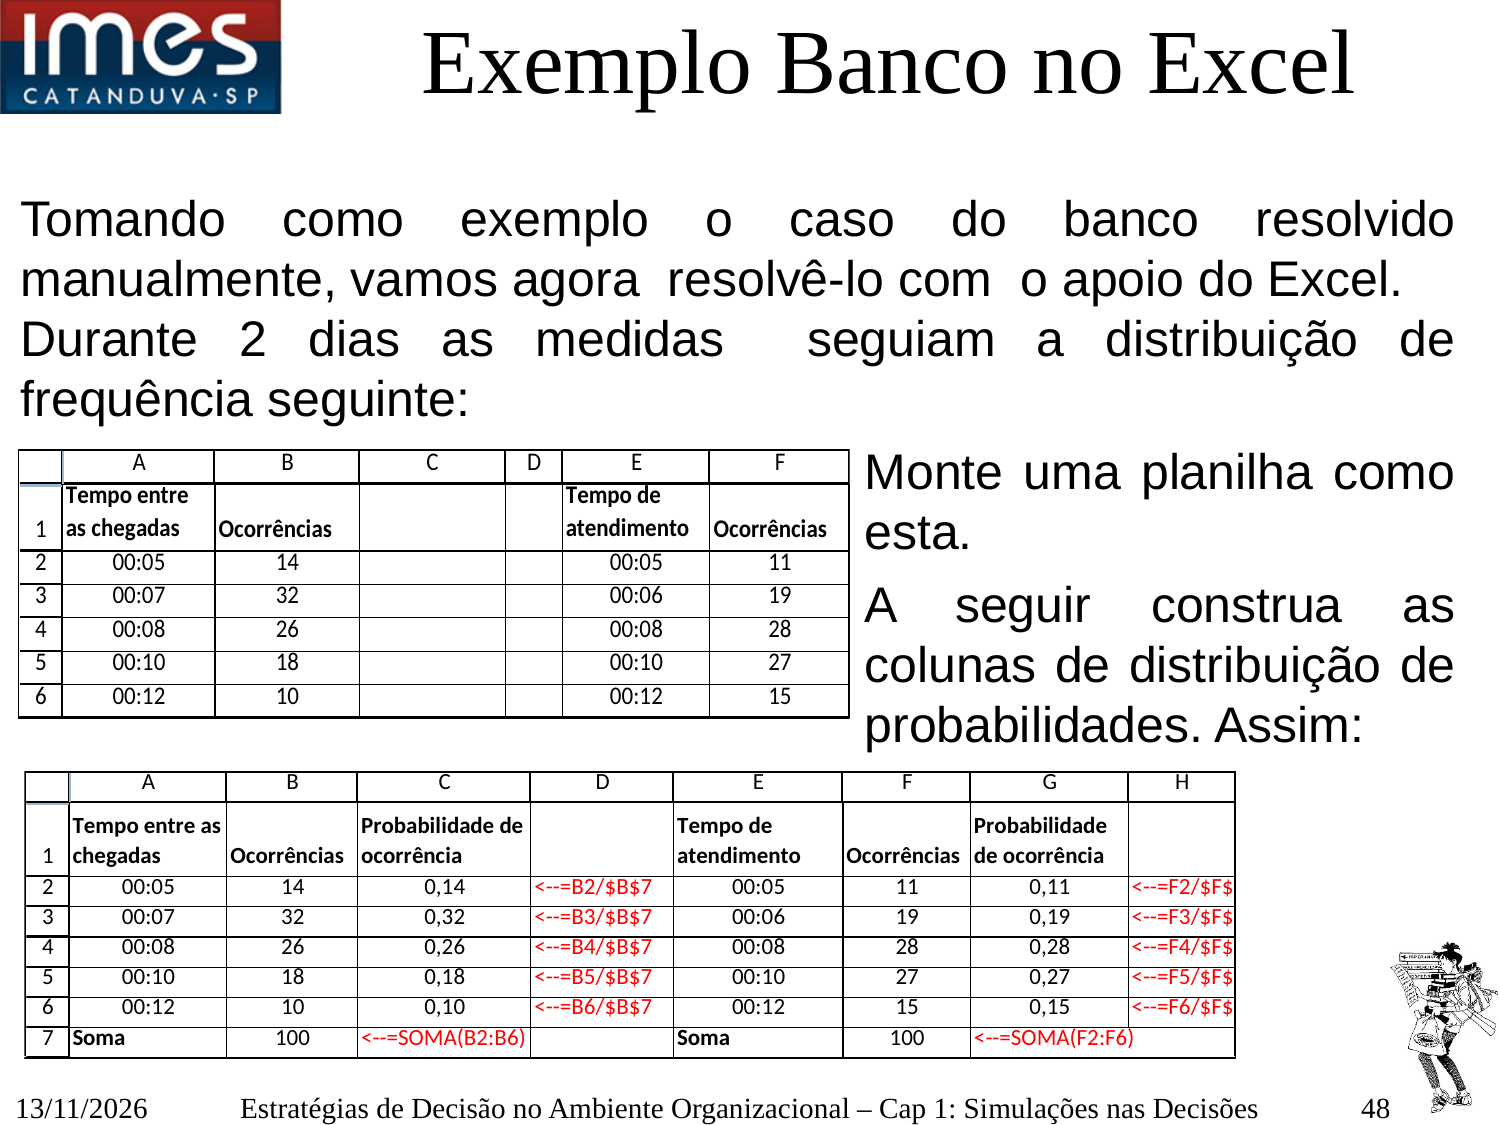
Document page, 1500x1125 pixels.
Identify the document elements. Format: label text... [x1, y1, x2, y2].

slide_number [0, 1082, 183, 1125]
footer Estratégias de Decisão no Ambiente Organizacional – Cap 1: Simulações nas Decisões [194, 1082, 1305, 1125]
picture [24, 770, 1237, 1059]
text_box Monte uma planilha como esta. A seguir construa as colunas de distribuição de probabilidades. Assim: [849, 432, 1471, 760]
slide_number 48 [1305, 1082, 1406, 1125]
picture [17, 448, 851, 719]
picture [0, 0, 282, 114]
picture [1388, 940, 1500, 1114]
title Exemplo Banco no Excel [283, 0, 1498, 114]
text_box Tomando como exemplo o caso do banco resolvido manualmente, vamos agora resolvê-lo com o apoio do Excel. Durante 2 dias as medidas seguiam a distribuição de frequência seguinte: [5, 178, 1471, 434]
